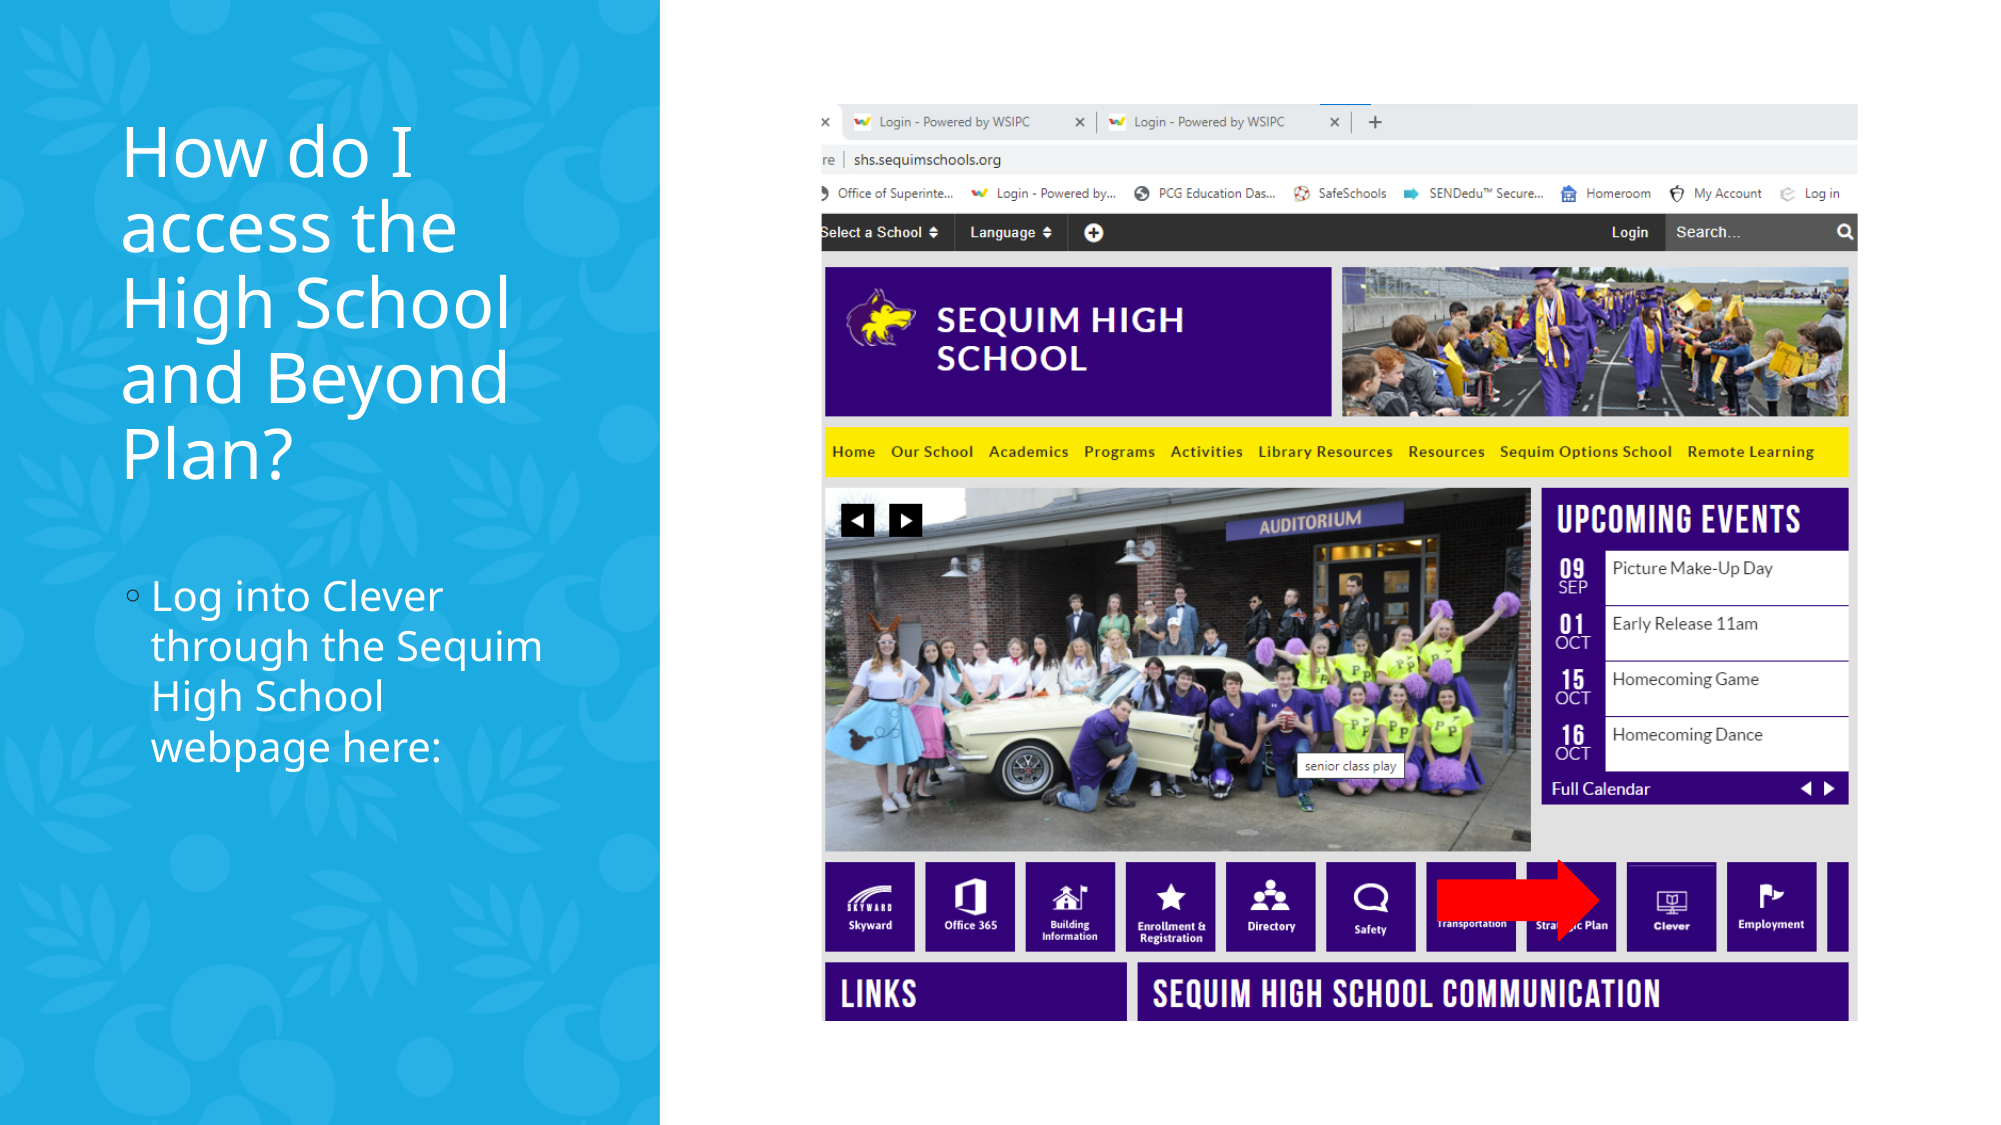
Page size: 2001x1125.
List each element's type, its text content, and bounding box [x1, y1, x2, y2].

list Log into Clever through the Sequim High School webpage here: [105, 562, 580, 994]
text_box [661, 0, 2000, 1125]
text_box [0, 0, 661, 1125]
title How do I access the High School and Beyond Plan? [105, 105, 600, 507]
picture [821, 104, 1858, 1021]
